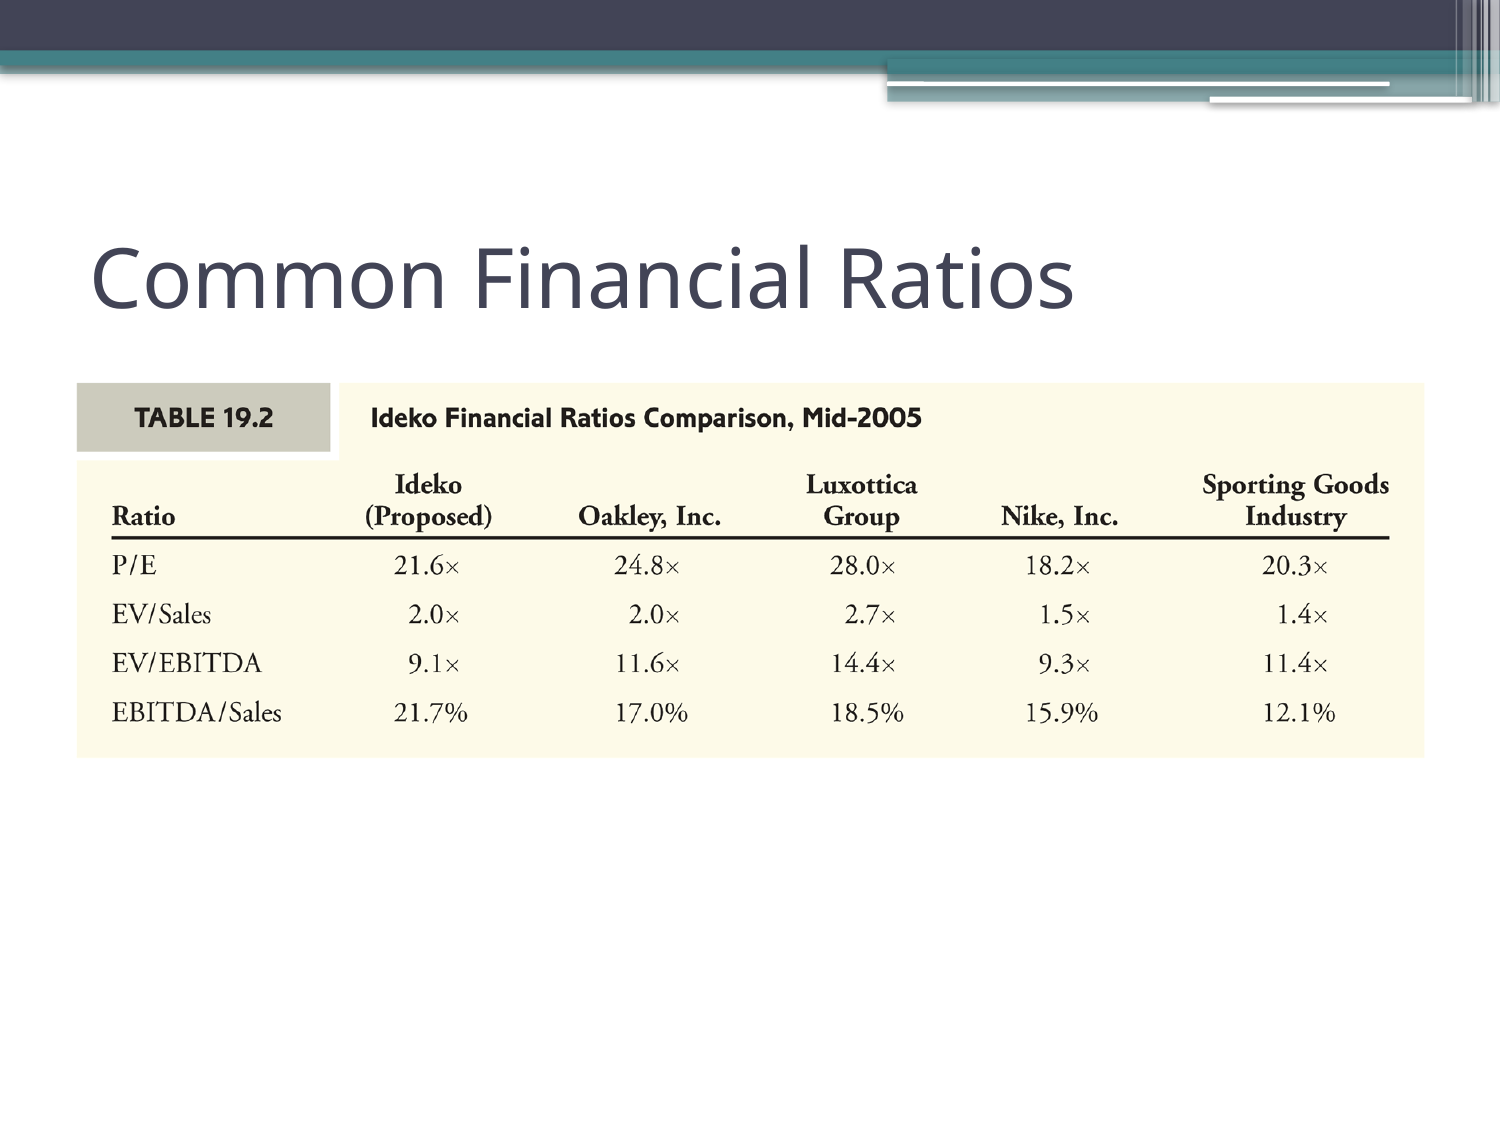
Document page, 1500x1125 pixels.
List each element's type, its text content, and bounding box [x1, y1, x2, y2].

title Common Financial Ratios [75, 187, 1425, 363]
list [56, 376, 1444, 763]
